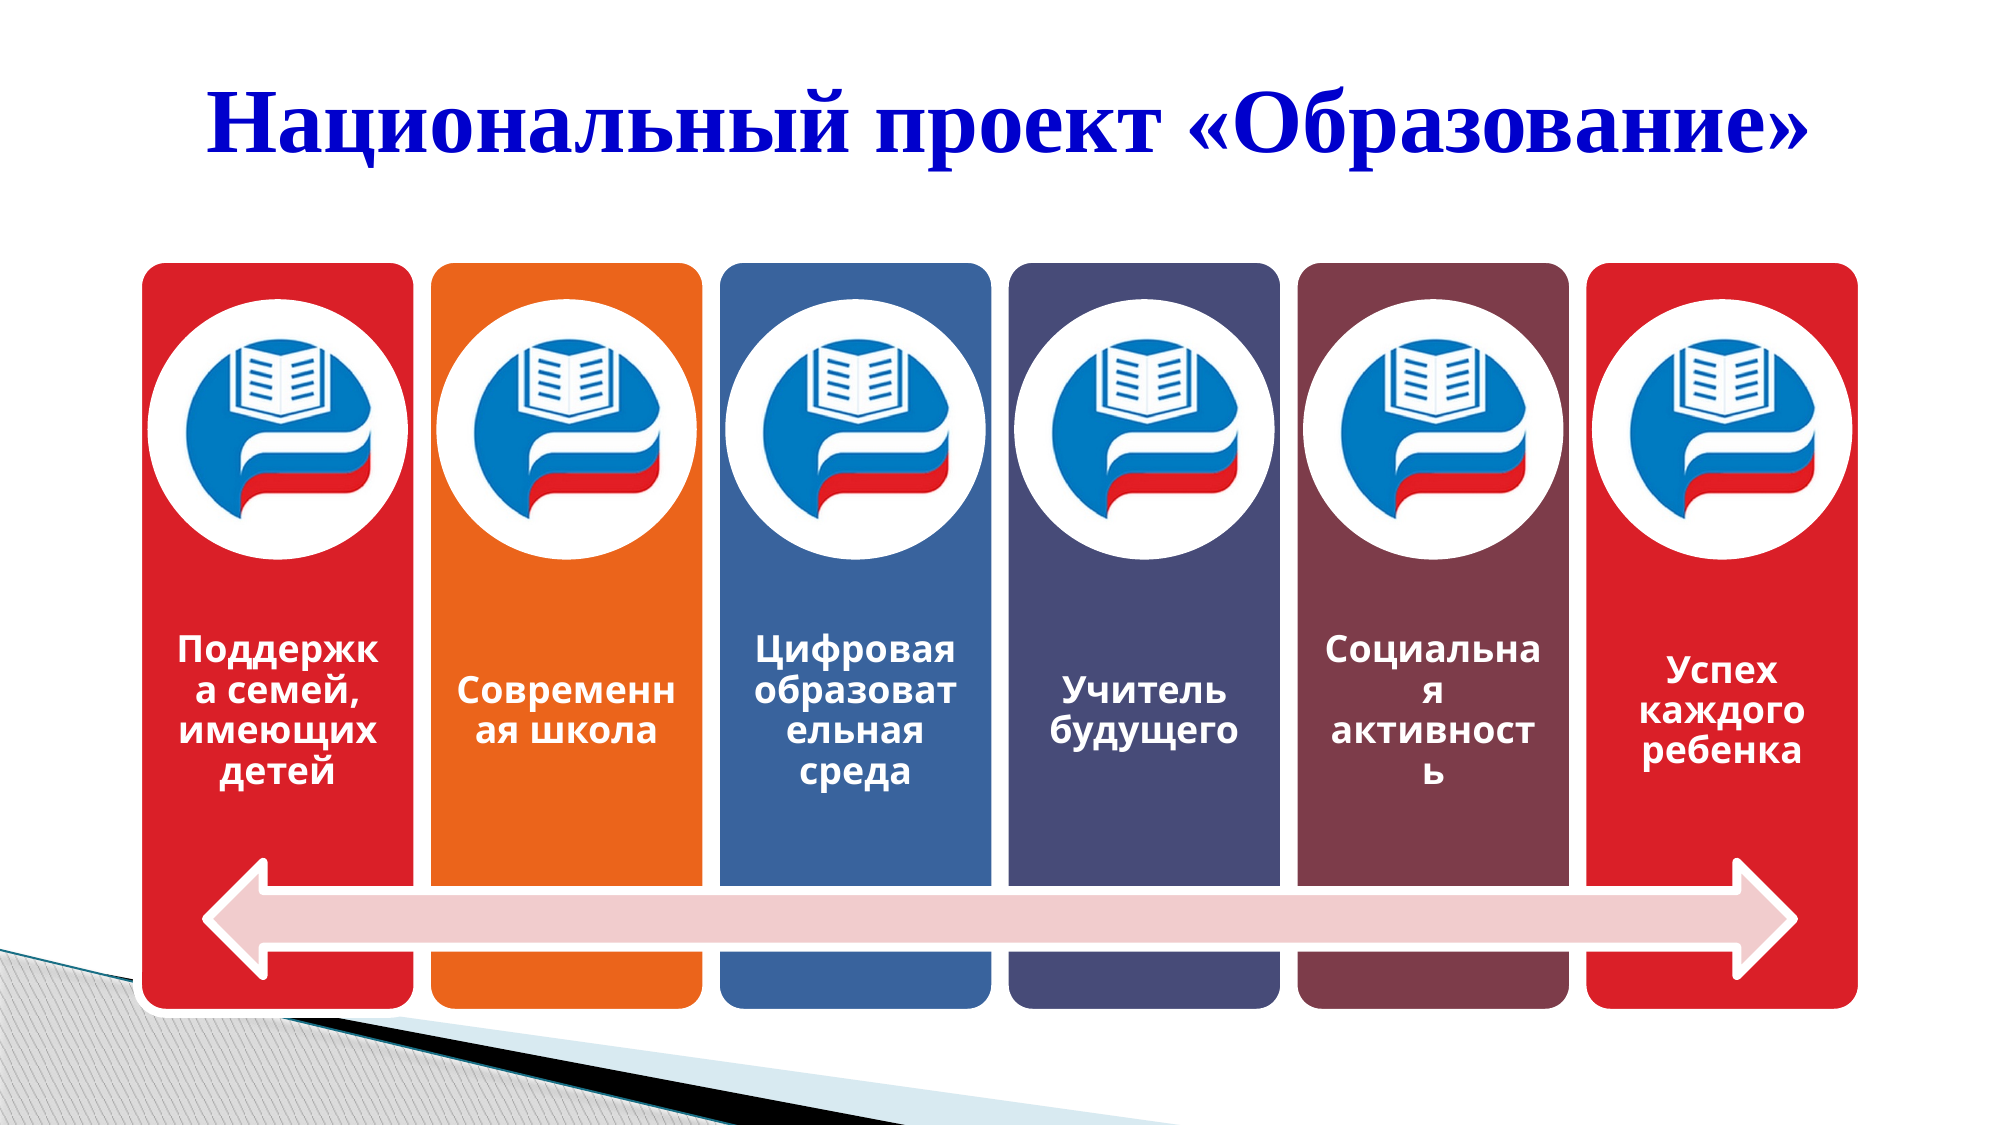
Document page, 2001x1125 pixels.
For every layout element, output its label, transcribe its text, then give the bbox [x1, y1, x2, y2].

title Национальный проект «Образование» [33, 28, 1965, 203]
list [137, 258, 1863, 1014]
